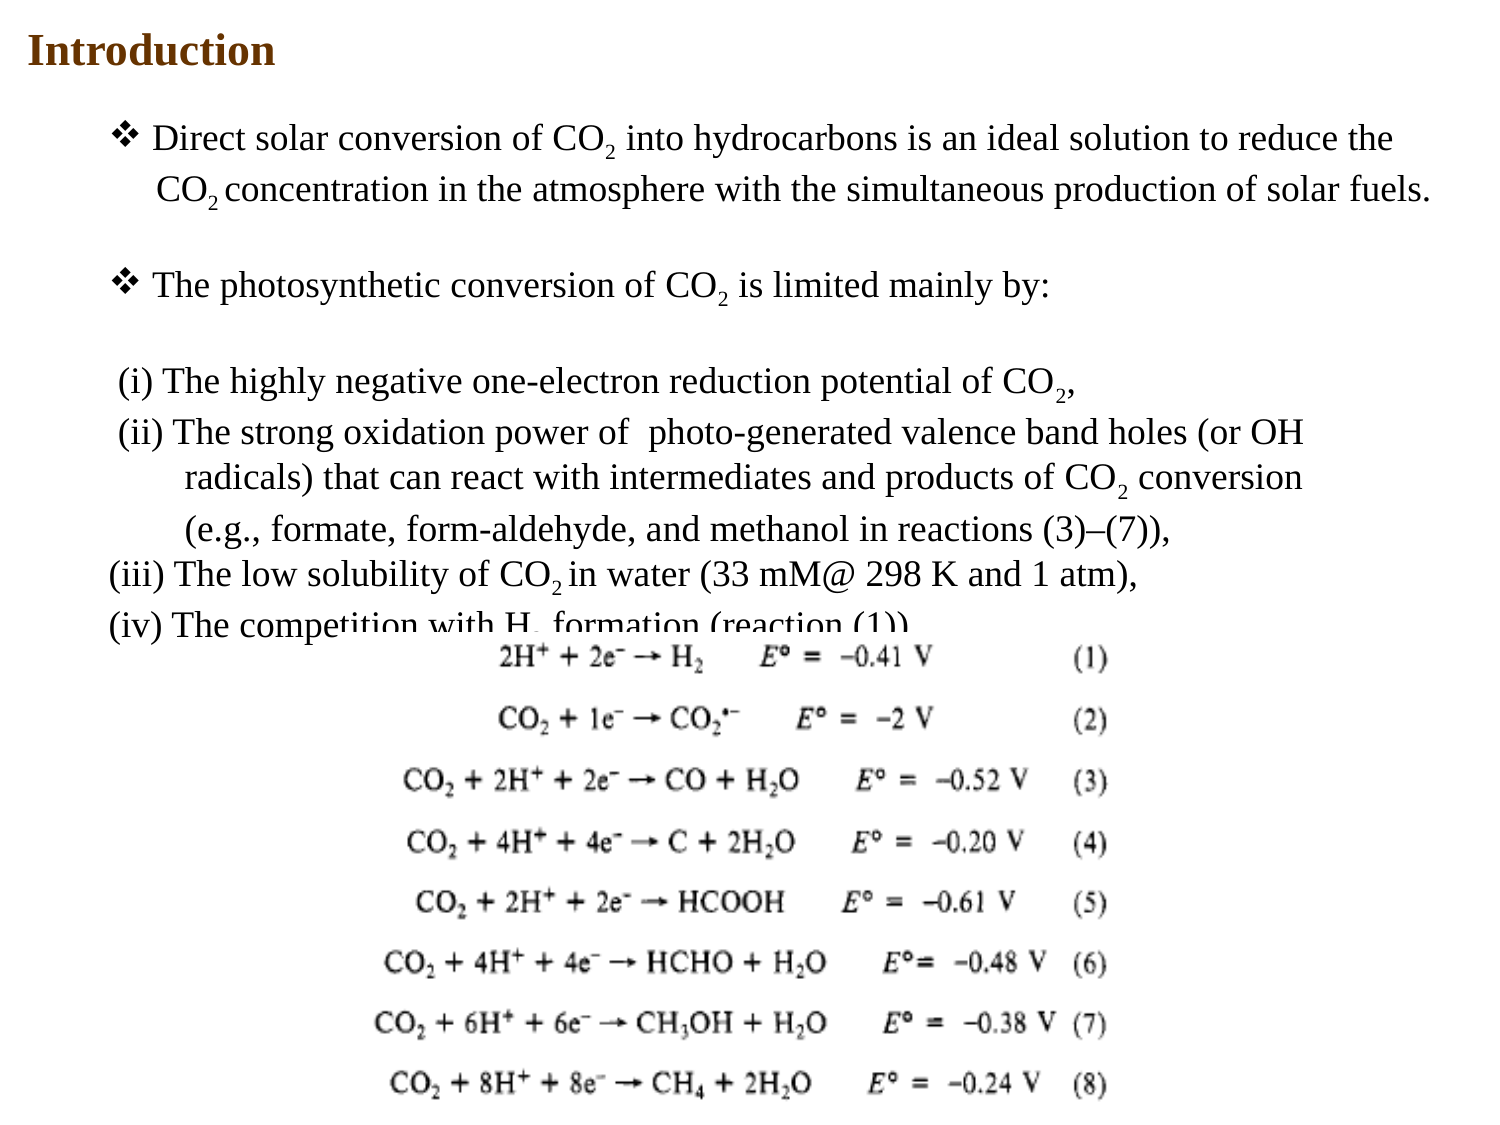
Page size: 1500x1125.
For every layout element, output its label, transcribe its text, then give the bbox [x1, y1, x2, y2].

text_box Direct solar conversion of CO2 into hydrocarbons is an ideal solution to reduce the CO2 concentration in the atmosphere with the simultaneous production of solar fuels. The photosynthetic conversion of CO2 is limited mainly by: (i) The highly negative one-electron reduction potential of CO2, (ii) The strong oxidation power of photo-generated valence band holes (or OH radicals) that can react with intermediates and products of CO2 conversion (e.g., formate, form-aldehyde, and methanol in reactions (3)–(7)), (iii) The low solubility of CO2 in water (33 mM@ 298 K and 1 atm), (iv) The competition with H2 formation (reaction (1)) [93, 105, 1465, 659]
picture [339, 632, 1146, 1113]
text_box Introduction [12, 11, 291, 82]
